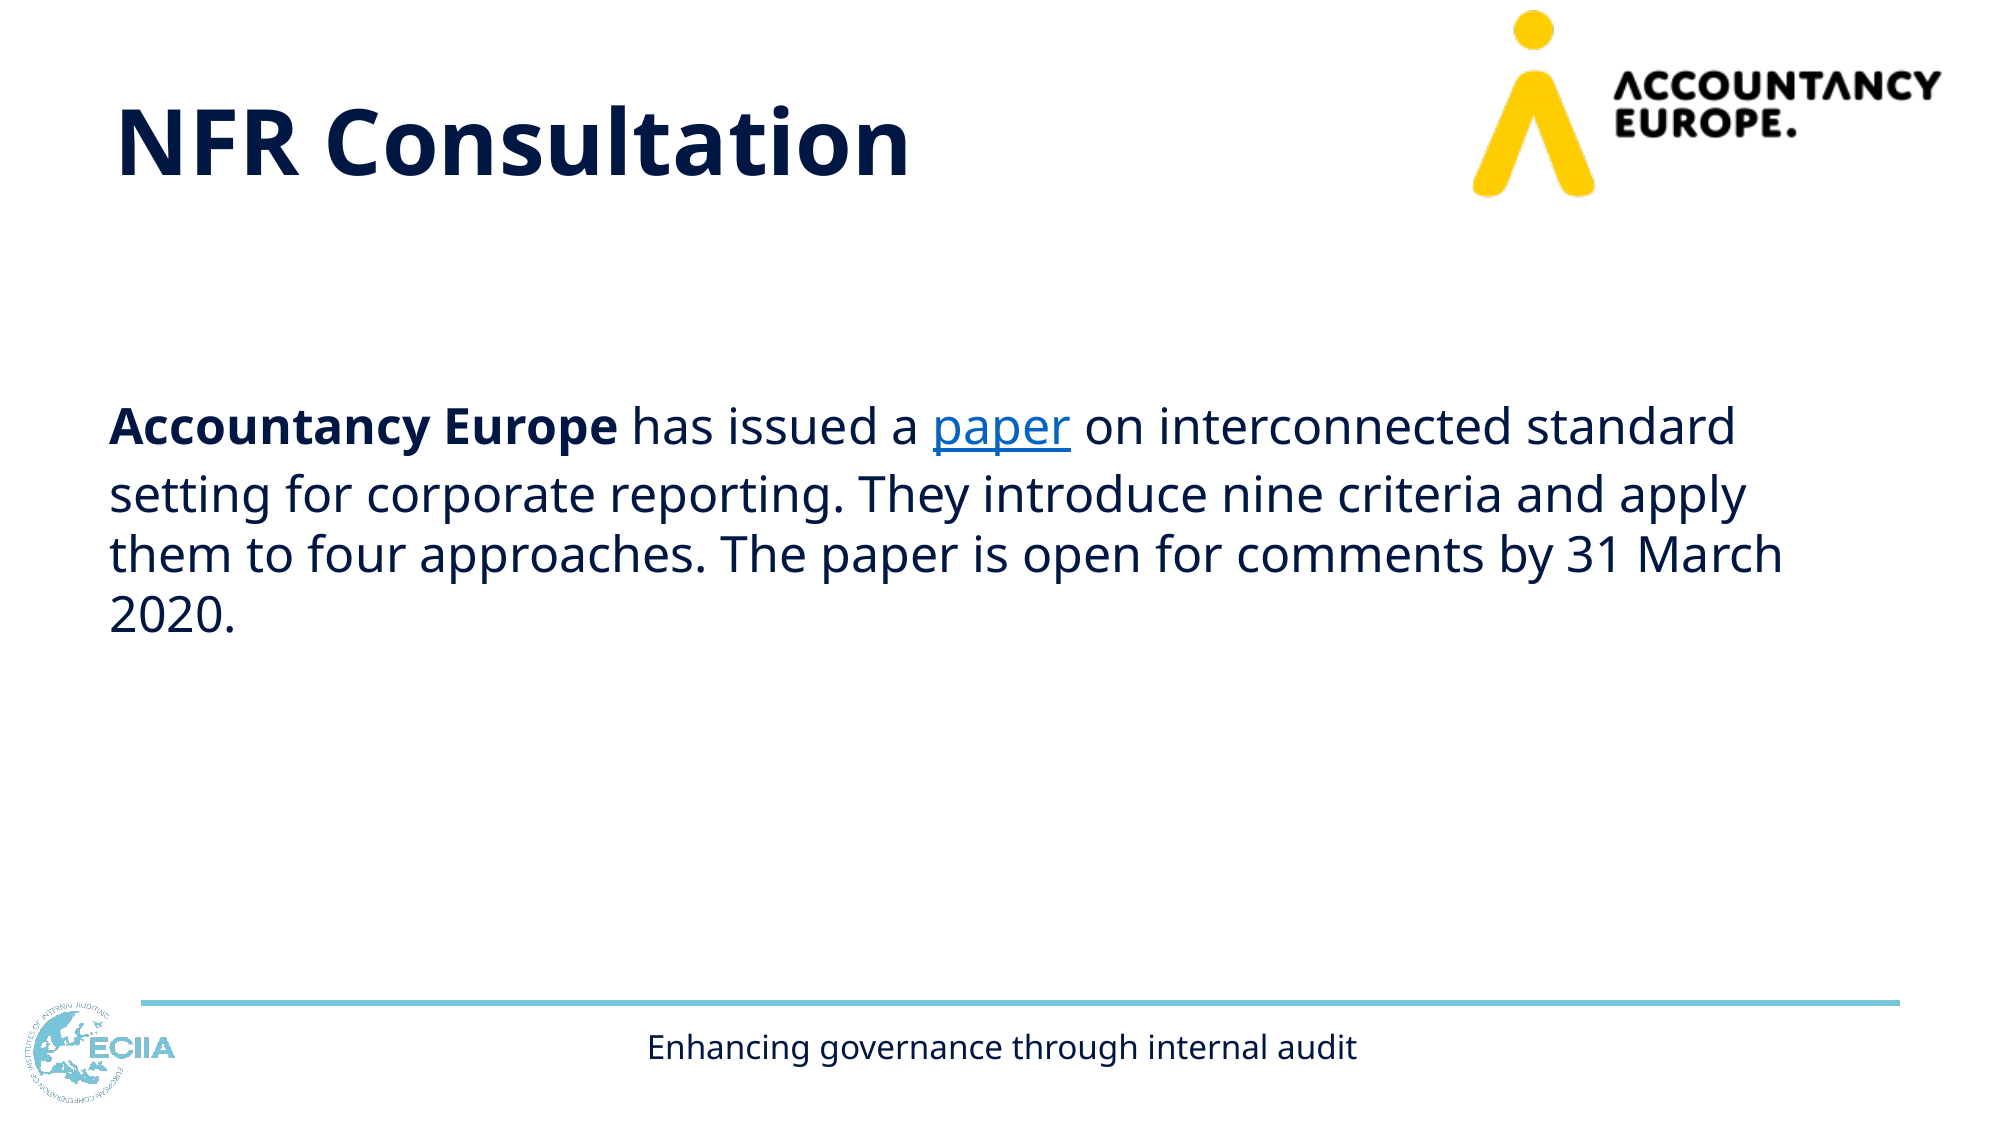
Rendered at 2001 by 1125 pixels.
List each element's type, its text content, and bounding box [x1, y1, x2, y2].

list Accountancy Europe has issued a paper on interconnected standard setting for corporate reporting. They introduce nine criteria and apply them to four approaches. The paper is open for comments by 31 March 2020. [94, 386, 1890, 1080]
title NFR Consultation [99, 45, 1900, 233]
picture [1472, 9, 1942, 199]
picture [25, 1002, 175, 1103]
